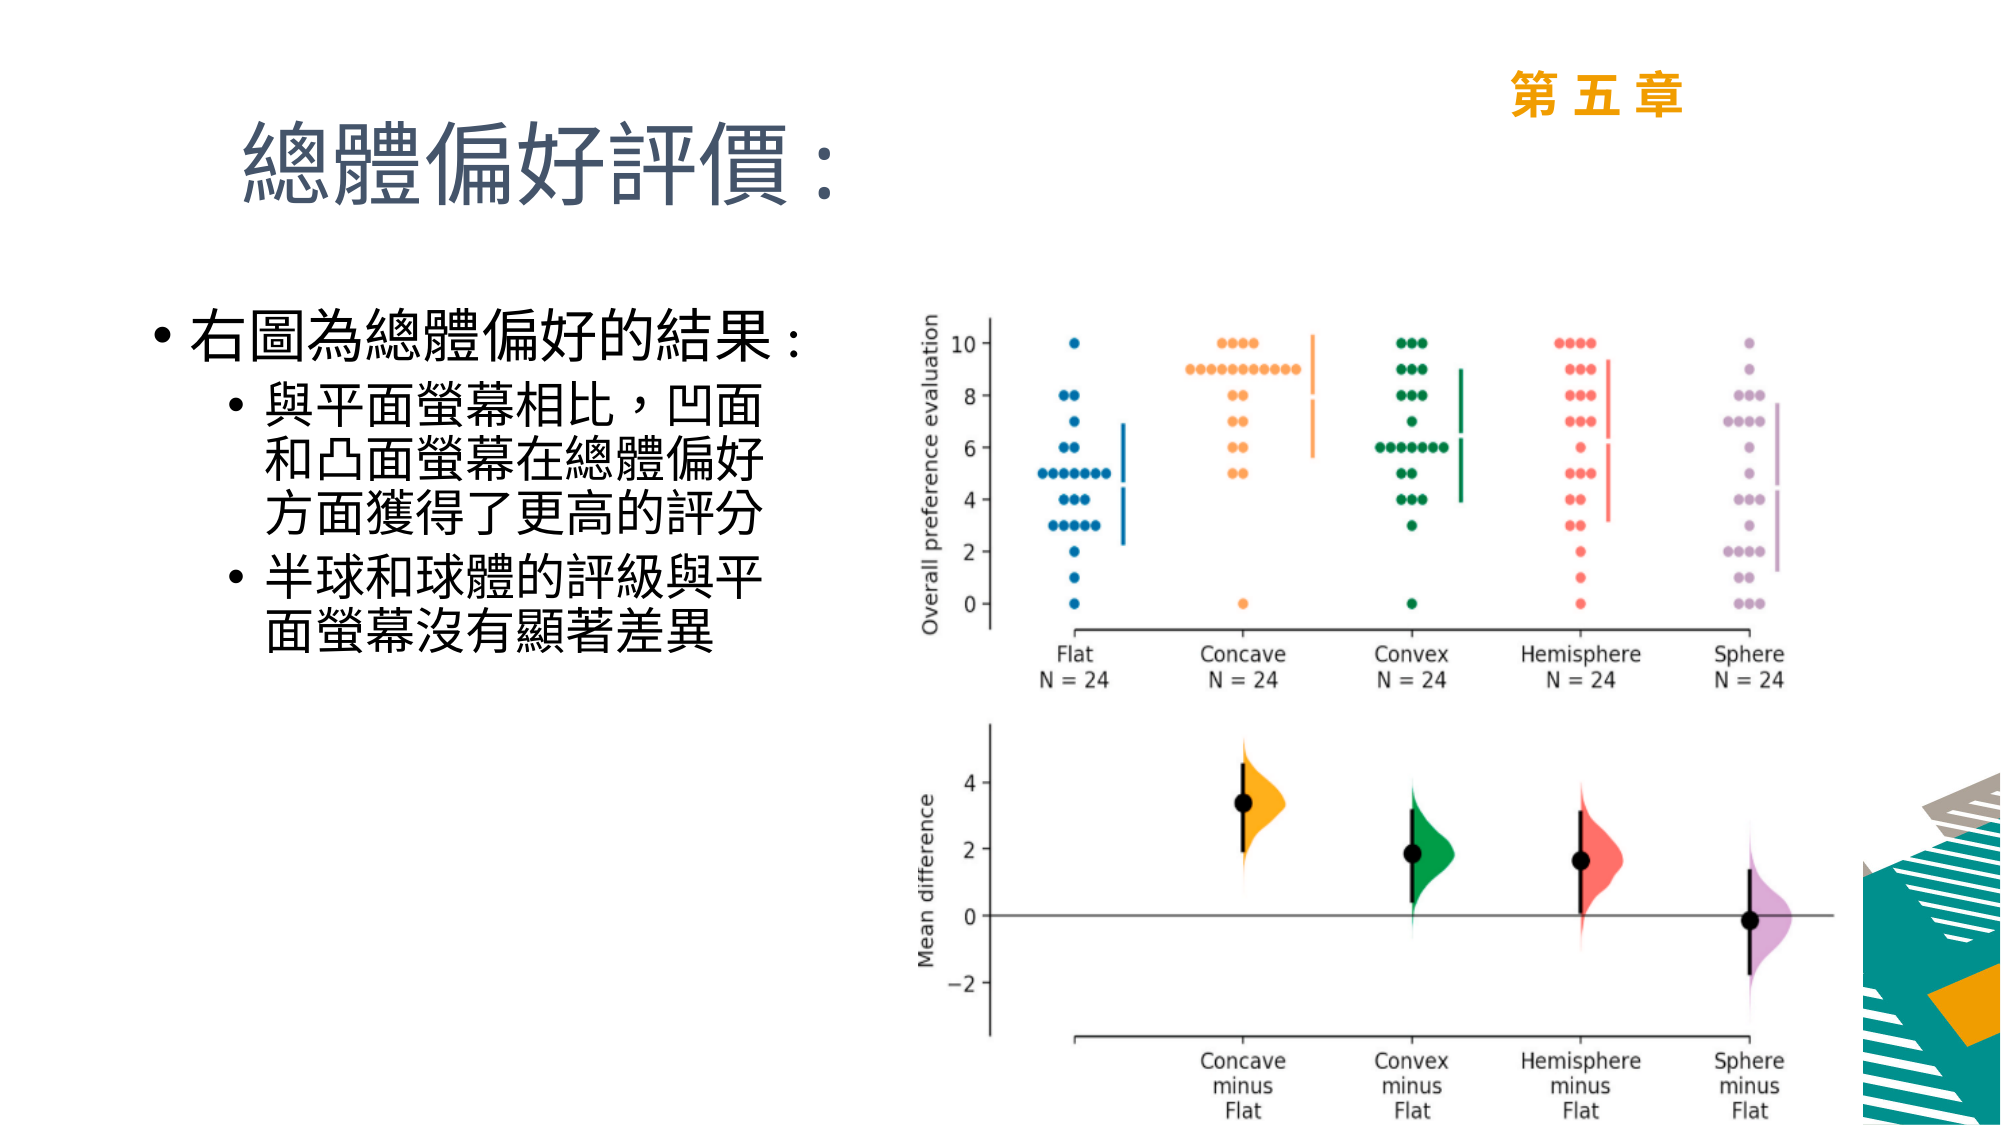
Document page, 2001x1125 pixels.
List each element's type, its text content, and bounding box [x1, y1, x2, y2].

text_box 總體偏好評價: [224, 112, 1800, 357]
picture [0, 0, 2001, 1125]
list 右圖為總體偏好的結果: 與平面螢幕相比，凹面和凸面螢幕在總體偏好方面​​獲得了更高的評分 半球和球體的評級與平面螢幕沒有顯著差異 [137, 299, 793, 1014]
text_box 第五章 [1084, 55, 1700, 112]
